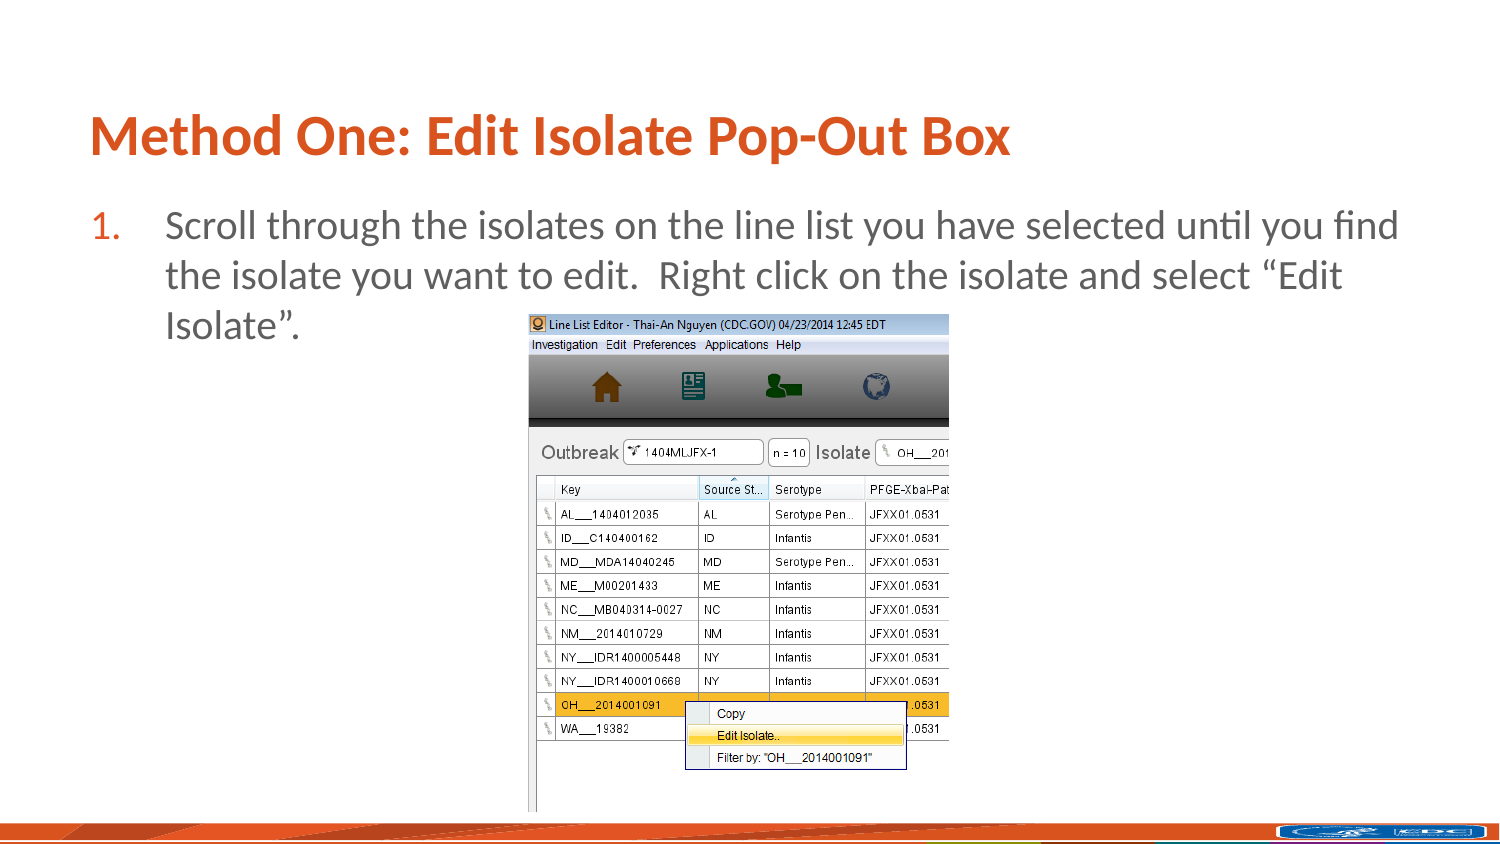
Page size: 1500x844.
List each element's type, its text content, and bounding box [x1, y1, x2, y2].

picture [528, 314, 950, 813]
list Scroll through the isolates on the line list you have selected until you find the isolate you want to edit. Right click on the isolate and select “Edit Isolate”. [75, 190, 1425, 739]
title Method One: Edit Isolate Pop-Out Box [75, 33, 1425, 175]
